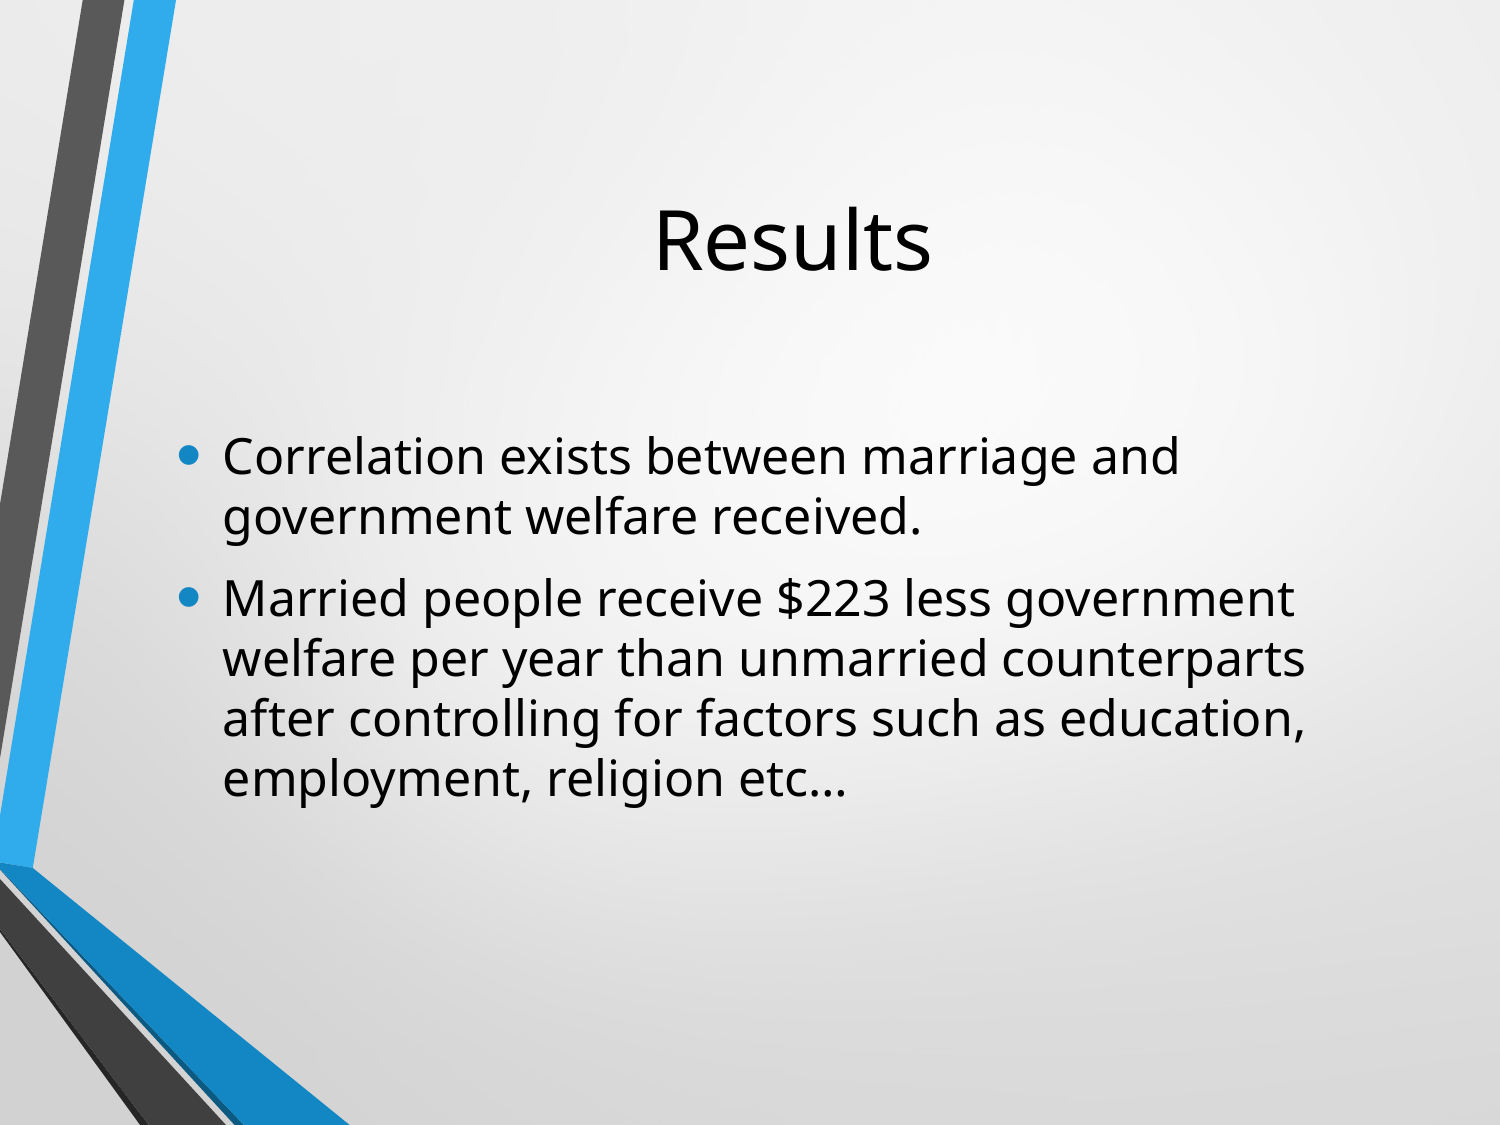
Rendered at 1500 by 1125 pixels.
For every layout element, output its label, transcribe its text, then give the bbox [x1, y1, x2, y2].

list Correlation exists between marriage and government welfare received. Married people receive $223 less government welfare per year than unmarried counterparts after controlling for factors such as education, employment, religion etc… [161, 342, 1425, 889]
title Results [161, 75, 1425, 342]
